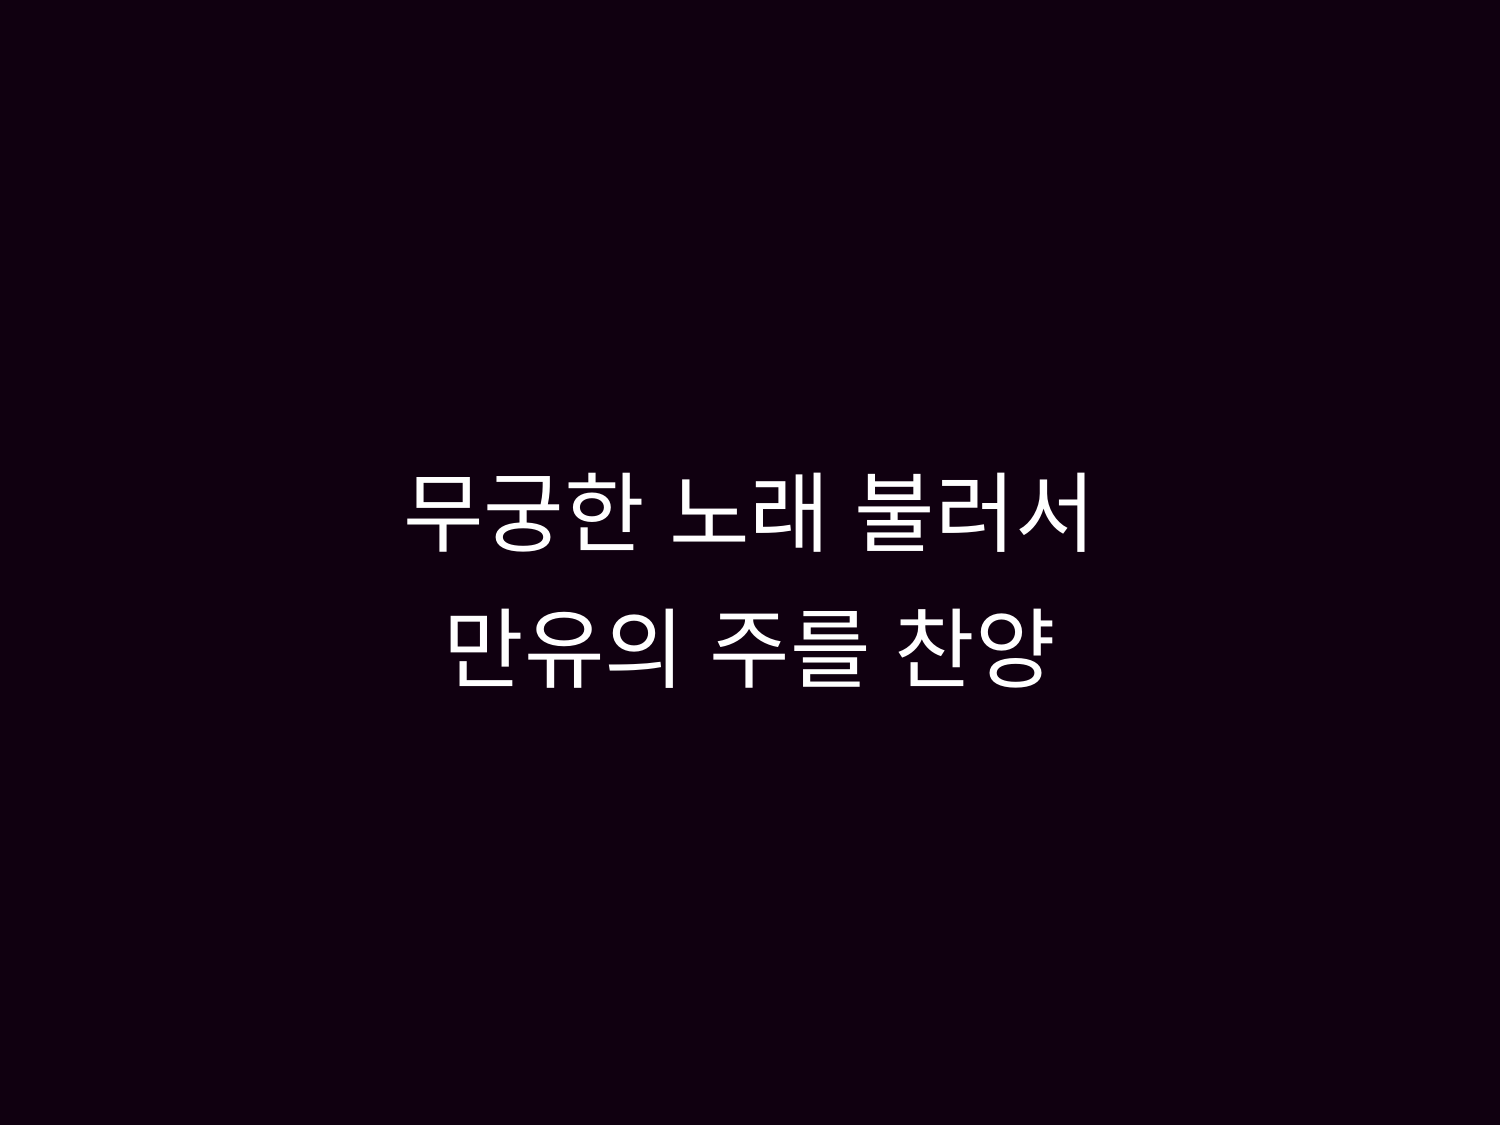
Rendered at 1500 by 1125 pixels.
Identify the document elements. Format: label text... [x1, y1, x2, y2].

title 무궁한 노래 불러서 만유의 주를 찬양 [0, 0, 1500, 1125]
